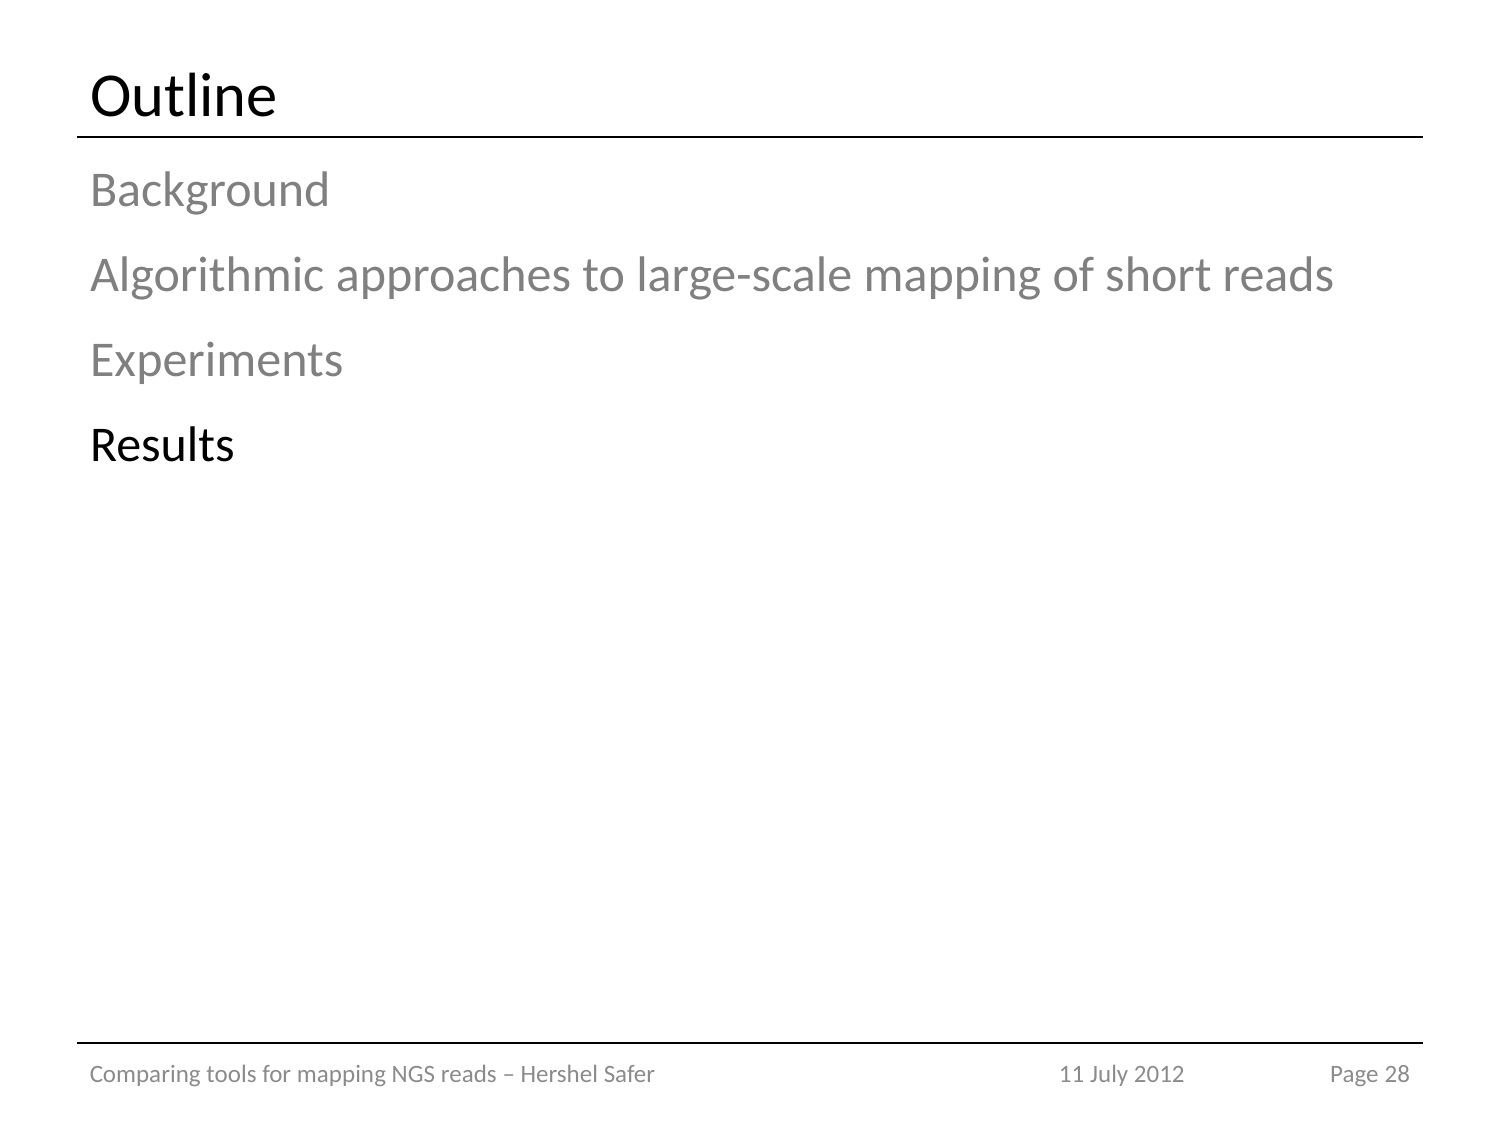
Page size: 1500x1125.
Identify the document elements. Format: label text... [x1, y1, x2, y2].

list Background Algorithmic approaches to large-scale mapping of short reads Experiments Results [75, 149, 1425, 1035]
footer 11 July 2012 [986, 1042, 1258, 1103]
slide_number Page 28 [1269, 1042, 1425, 1103]
slide_number Comparing tools for mapping NGS reads – Hershel Safer [75, 1042, 975, 1103]
title Outline [75, 45, 1425, 138]
